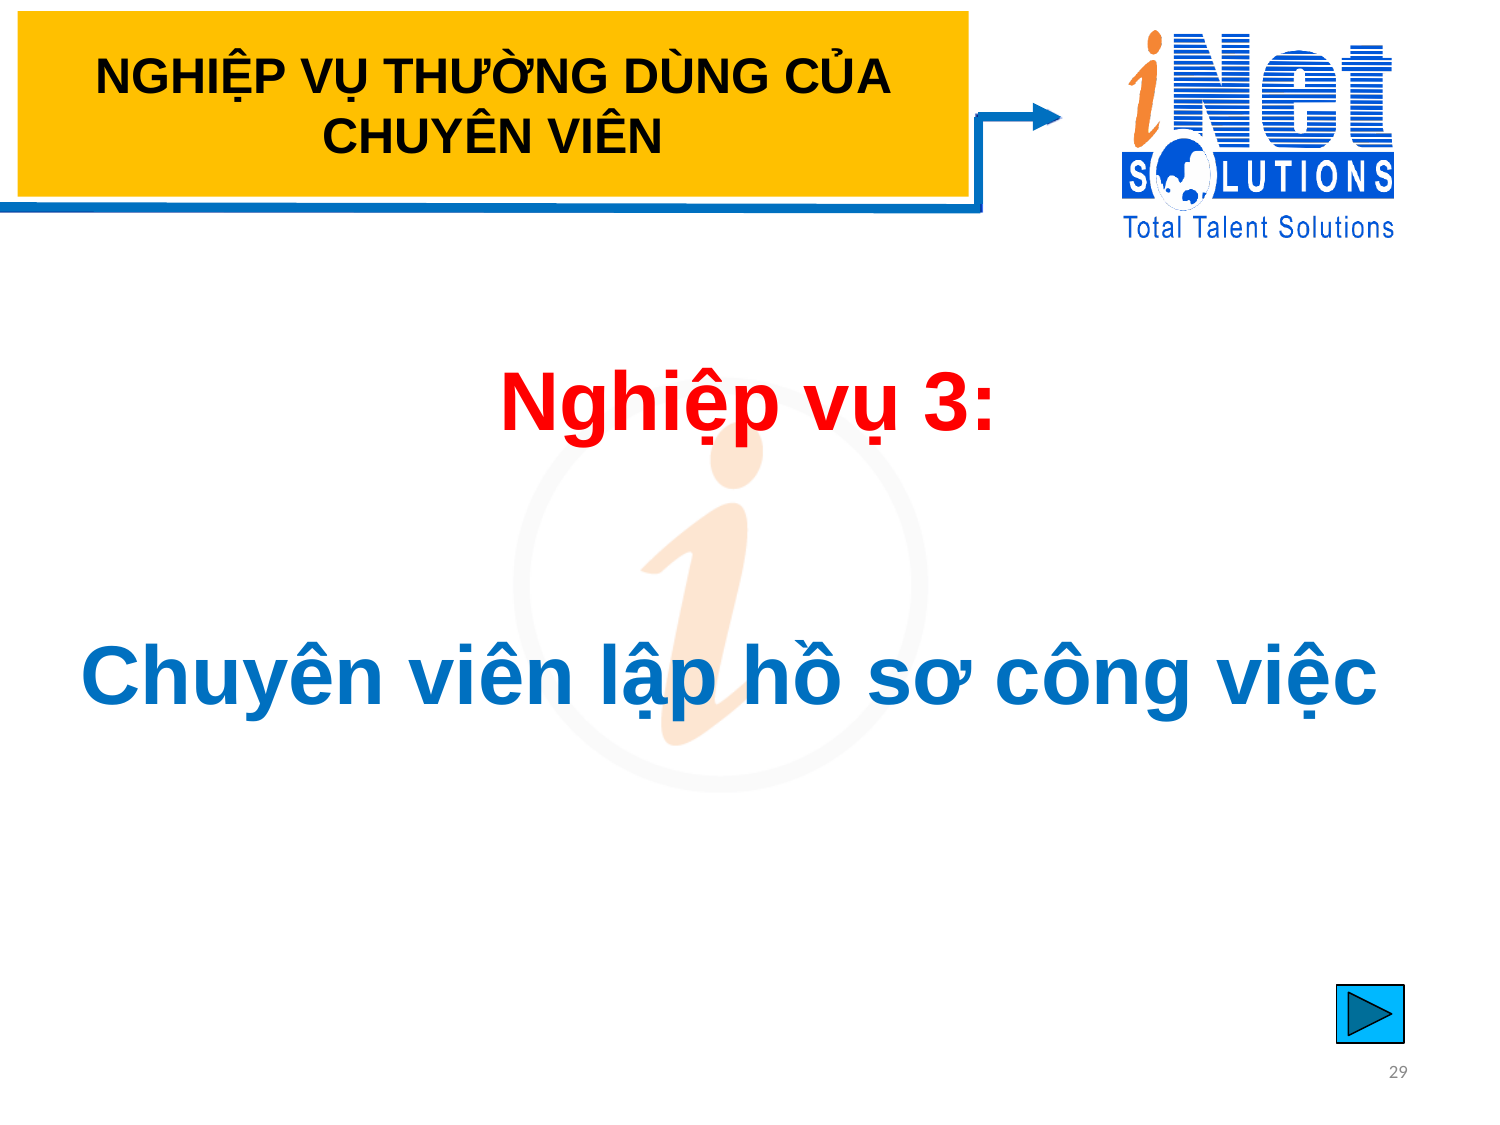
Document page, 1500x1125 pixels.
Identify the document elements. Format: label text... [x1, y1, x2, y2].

slide_number 29 [1074, 1042, 1423, 1101]
text_box Nghiệp vụ 3: [74, 339, 1423, 455]
list Chuyên viên lập hồ sơ công việc [56, 563, 1404, 981]
picture [0, 0, 1500, 1125]
title NGHIỆP VỤ THƯỜNG DÙNG CỦA CHUYÊN VIÊN [17, 11, 969, 197]
text_box [1336, 985, 1404, 1042]
